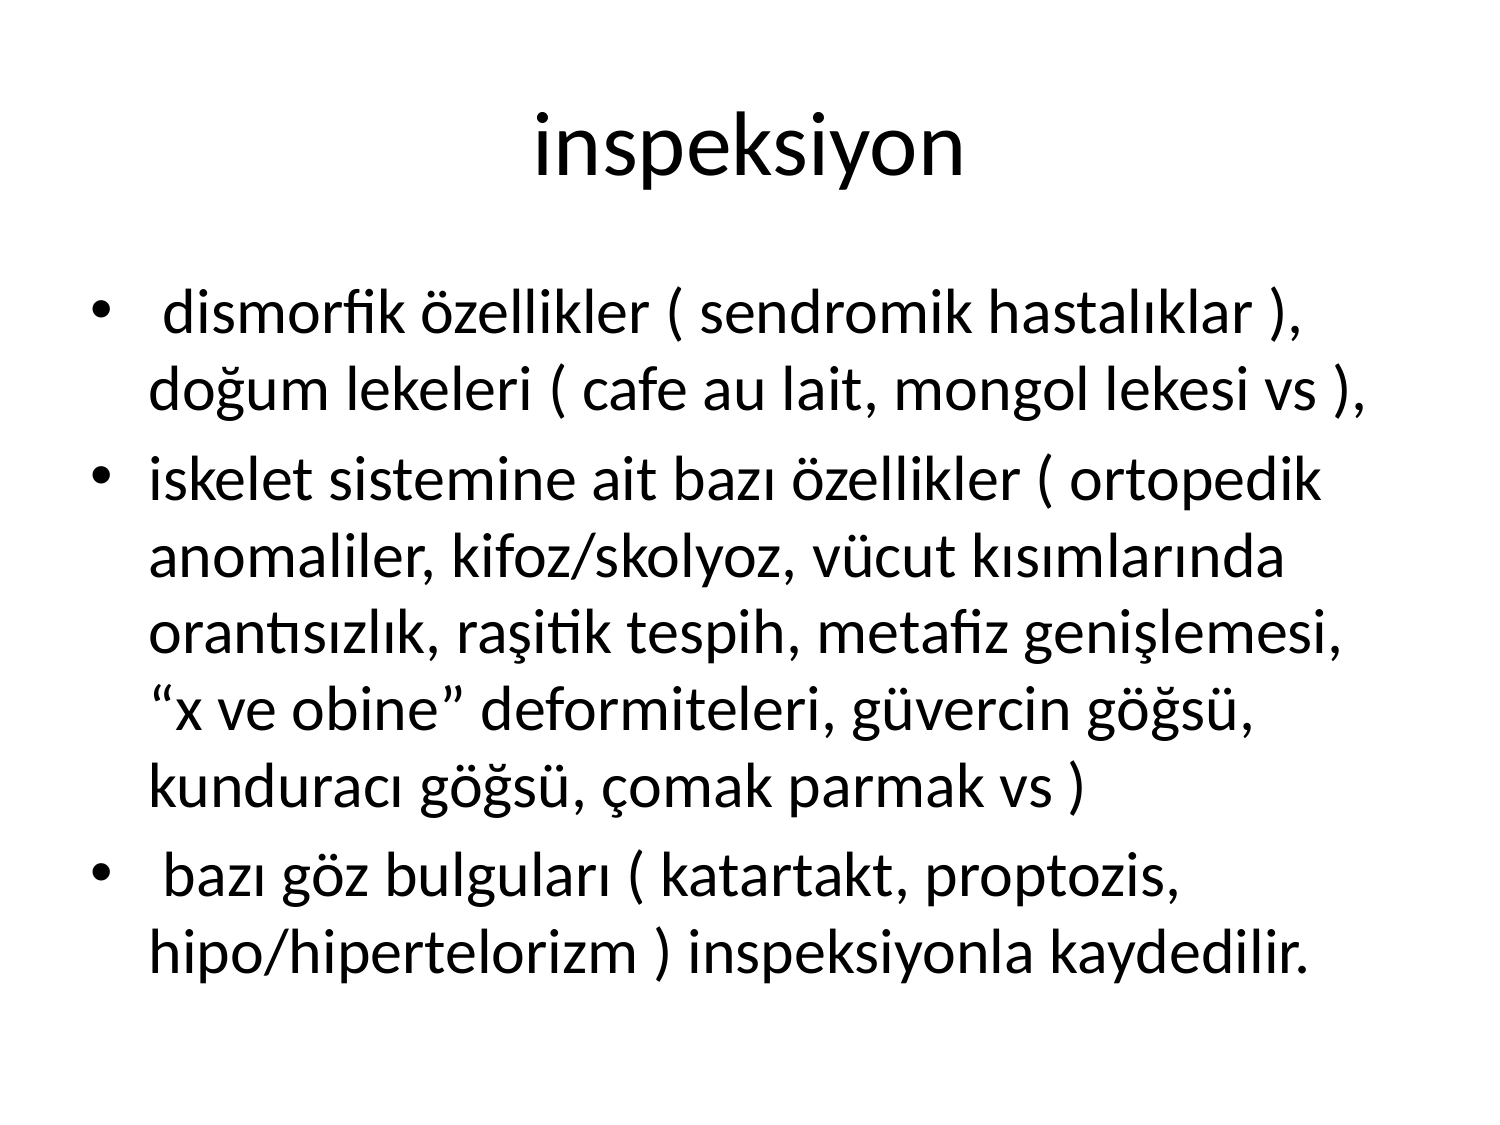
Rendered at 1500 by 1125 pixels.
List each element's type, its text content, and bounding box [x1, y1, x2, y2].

title inspeksiyon [75, 45, 1425, 233]
list dismorfik özellikler ( sendromik hastalıklar ), doğum lekeleri ( cafe au lait, mongol lekesi vs ), iskelet sistemine ait bazı özellikler ( ortopedik anomaliler, kifoz/skolyoz, vücut kısımlarında orantısızlık, raşitik tespih, metafiz genişlemesi, “x ve obine” deformiteleri, güvercin göğsü, kunduracı göğsü, çomak parmak vs ) bazı göz bulguları ( katartakt, proptozis, hipo/hipertelorizm ) inspeksiyonla kaydedilir. [75, 262, 1425, 1005]
